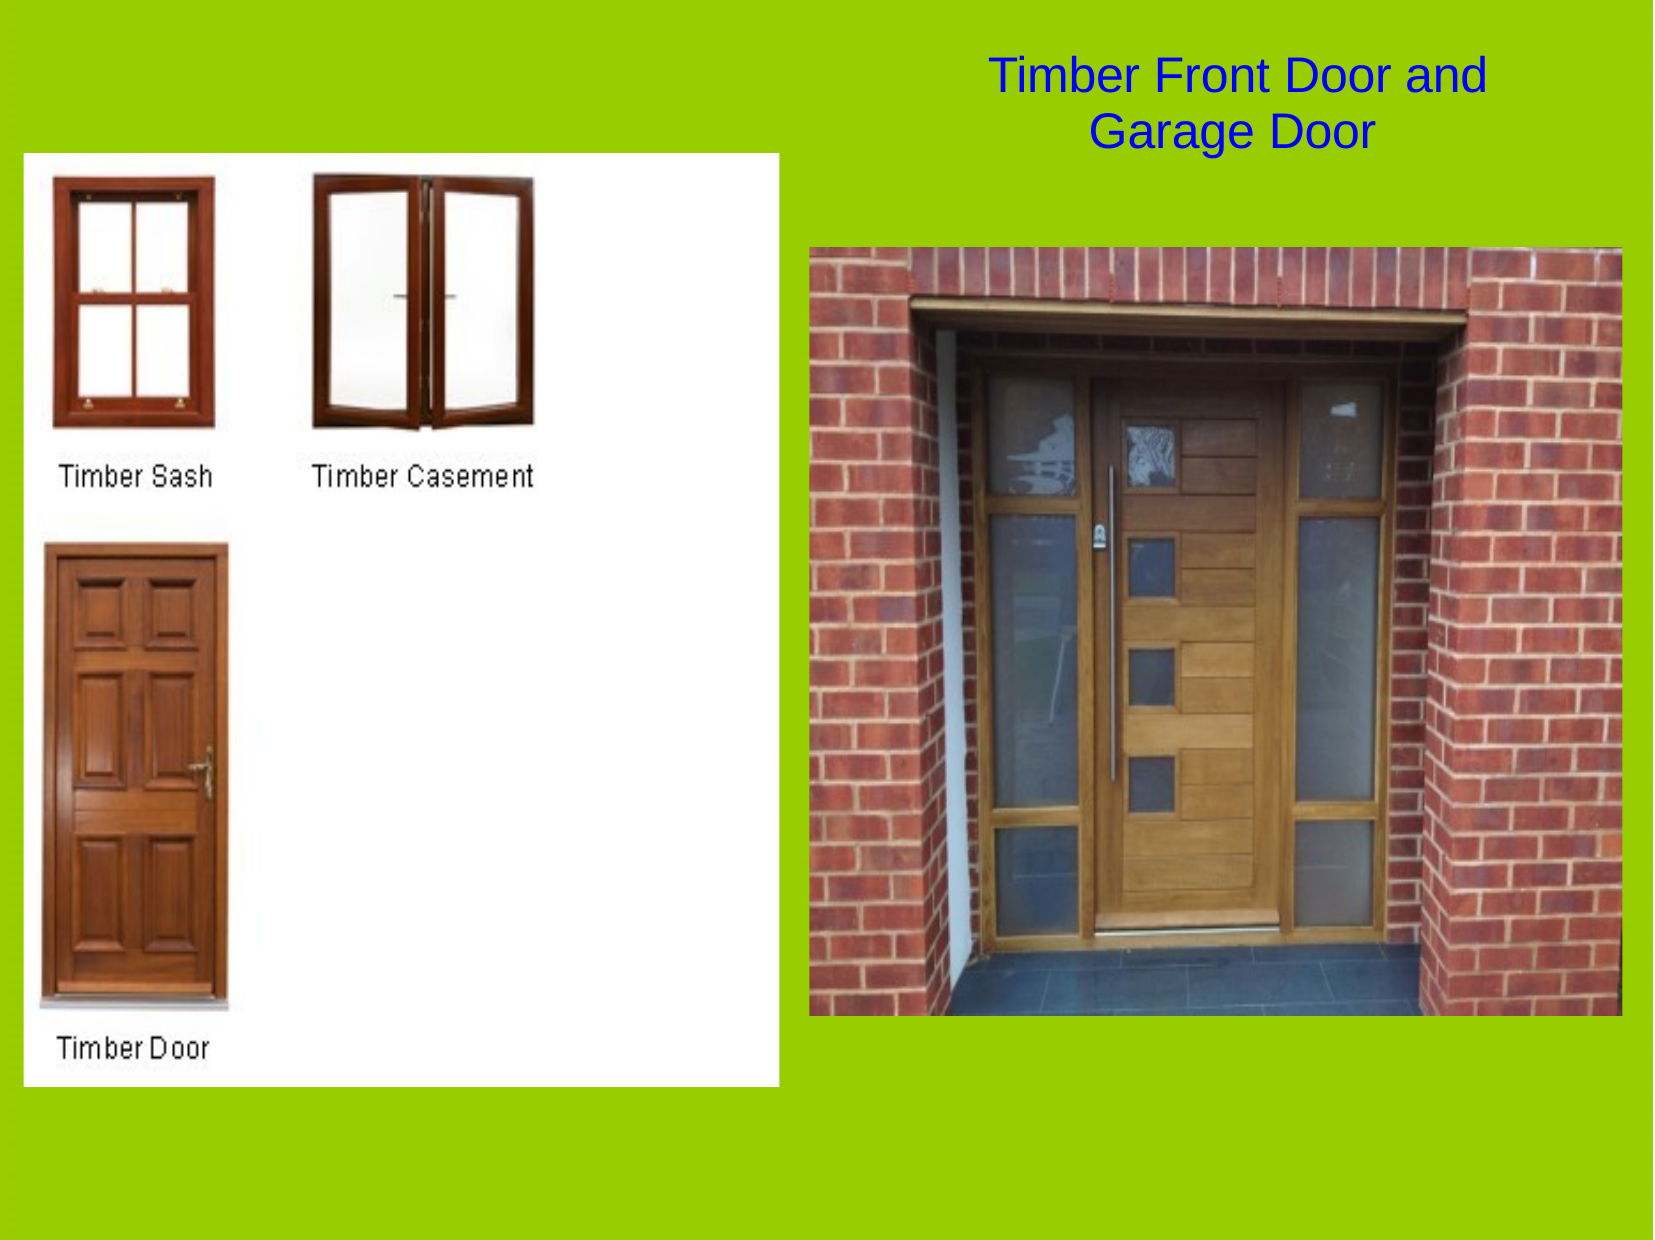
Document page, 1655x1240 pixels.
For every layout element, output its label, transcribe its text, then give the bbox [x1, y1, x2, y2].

title Timber Front Door and Garage Door [124, 39, 1530, 151]
text_box [0, 0, 1654, 1240]
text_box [23, 153, 1623, 1087]
